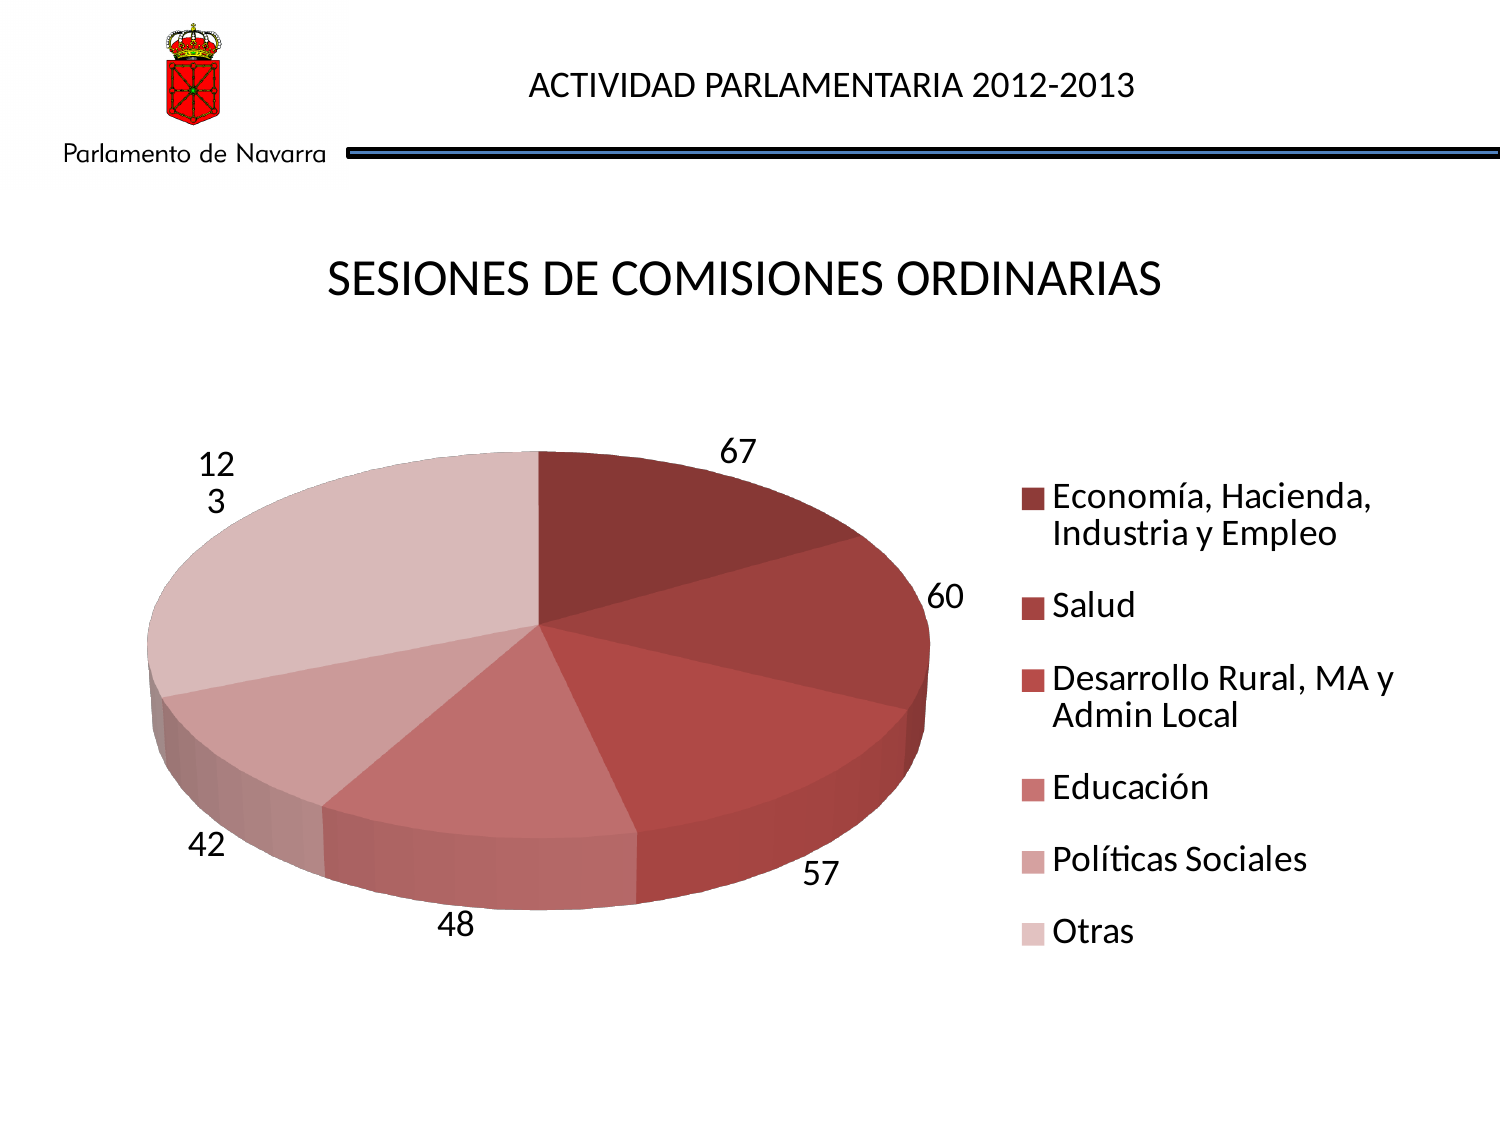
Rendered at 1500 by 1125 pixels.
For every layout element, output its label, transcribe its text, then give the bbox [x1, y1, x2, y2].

chart [76, 314, 1427, 1058]
text_box ACTIVIDAD PARLAMENTARIA 2012-2013 [513, 52, 1495, 113]
picture [0, 0, 349, 190]
text_box [352, 147, 1500, 159]
text_box SESIONES DE COMISIONES ORDINARIAS [312, 236, 1282, 312]
